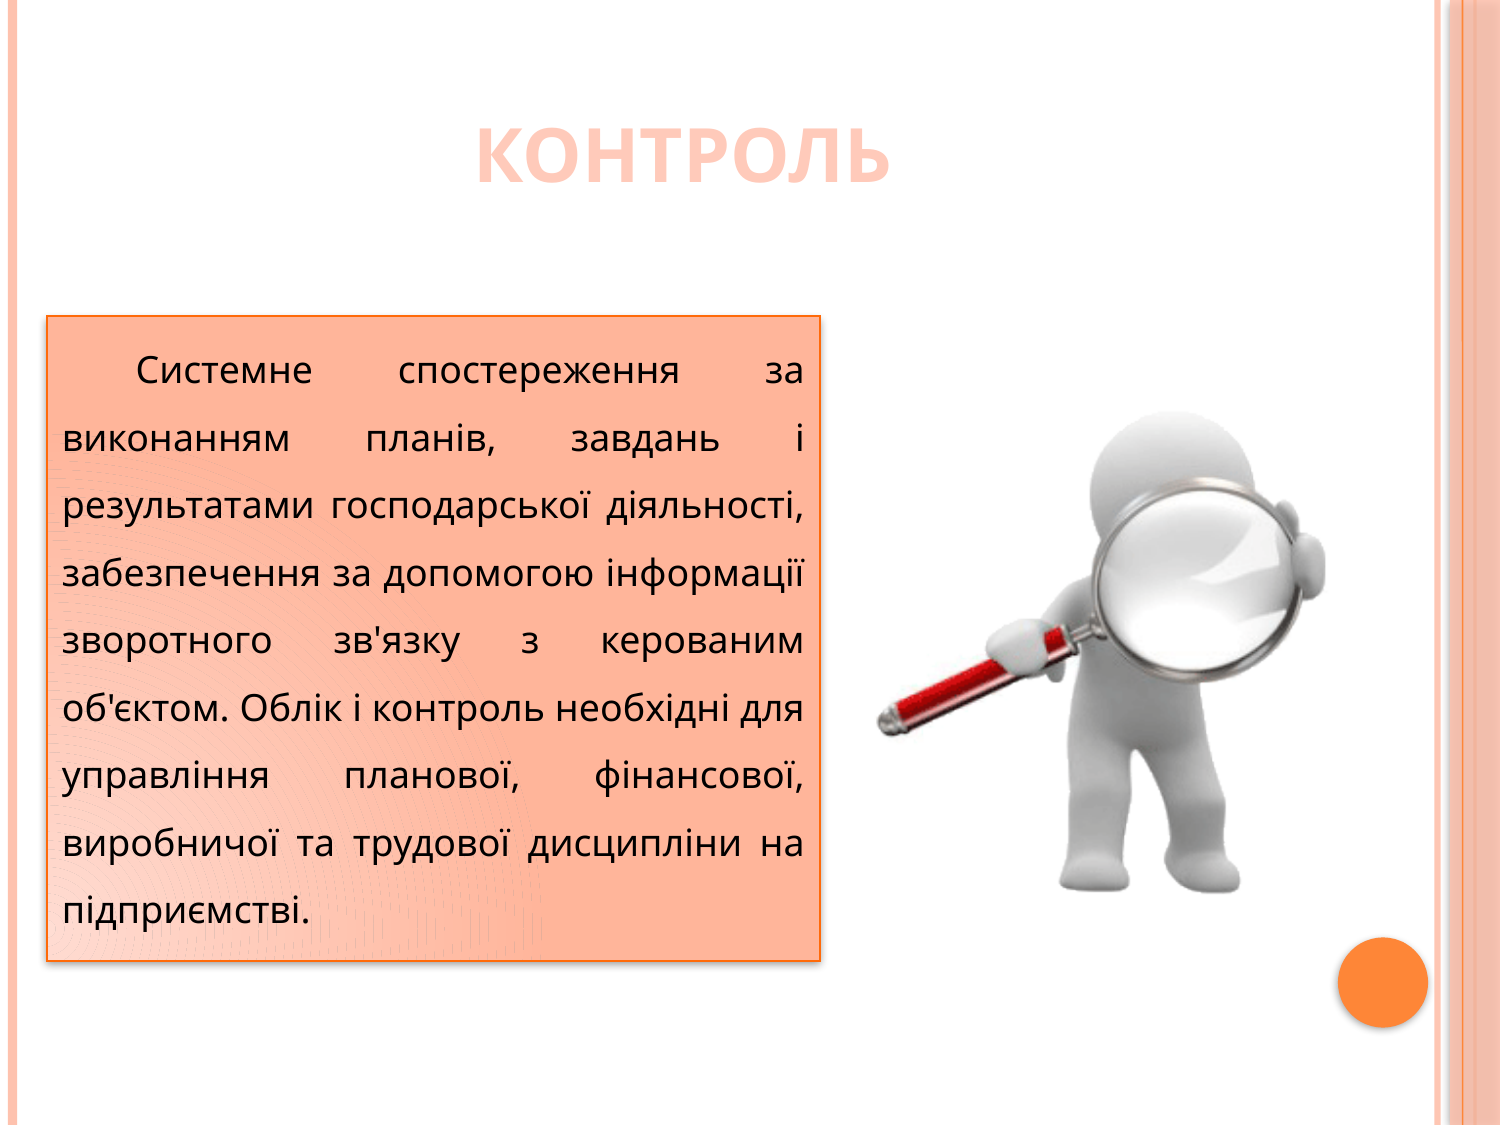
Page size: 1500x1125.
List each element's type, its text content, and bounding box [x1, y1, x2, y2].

title КОНТРОЛЬ [70, 58, 1296, 247]
picture [831, 339, 1419, 927]
list Системне спостереження за виконанням планів, завдань і результатами господарської діяльності, забезпечення за допомогою інформації зворотного зв'язку з керованим об'єктом. Облік і контроль необхідні для управління планової, фінансової, виробничої та трудової дисципліни на підприємстві. [46, 315, 821, 962]
